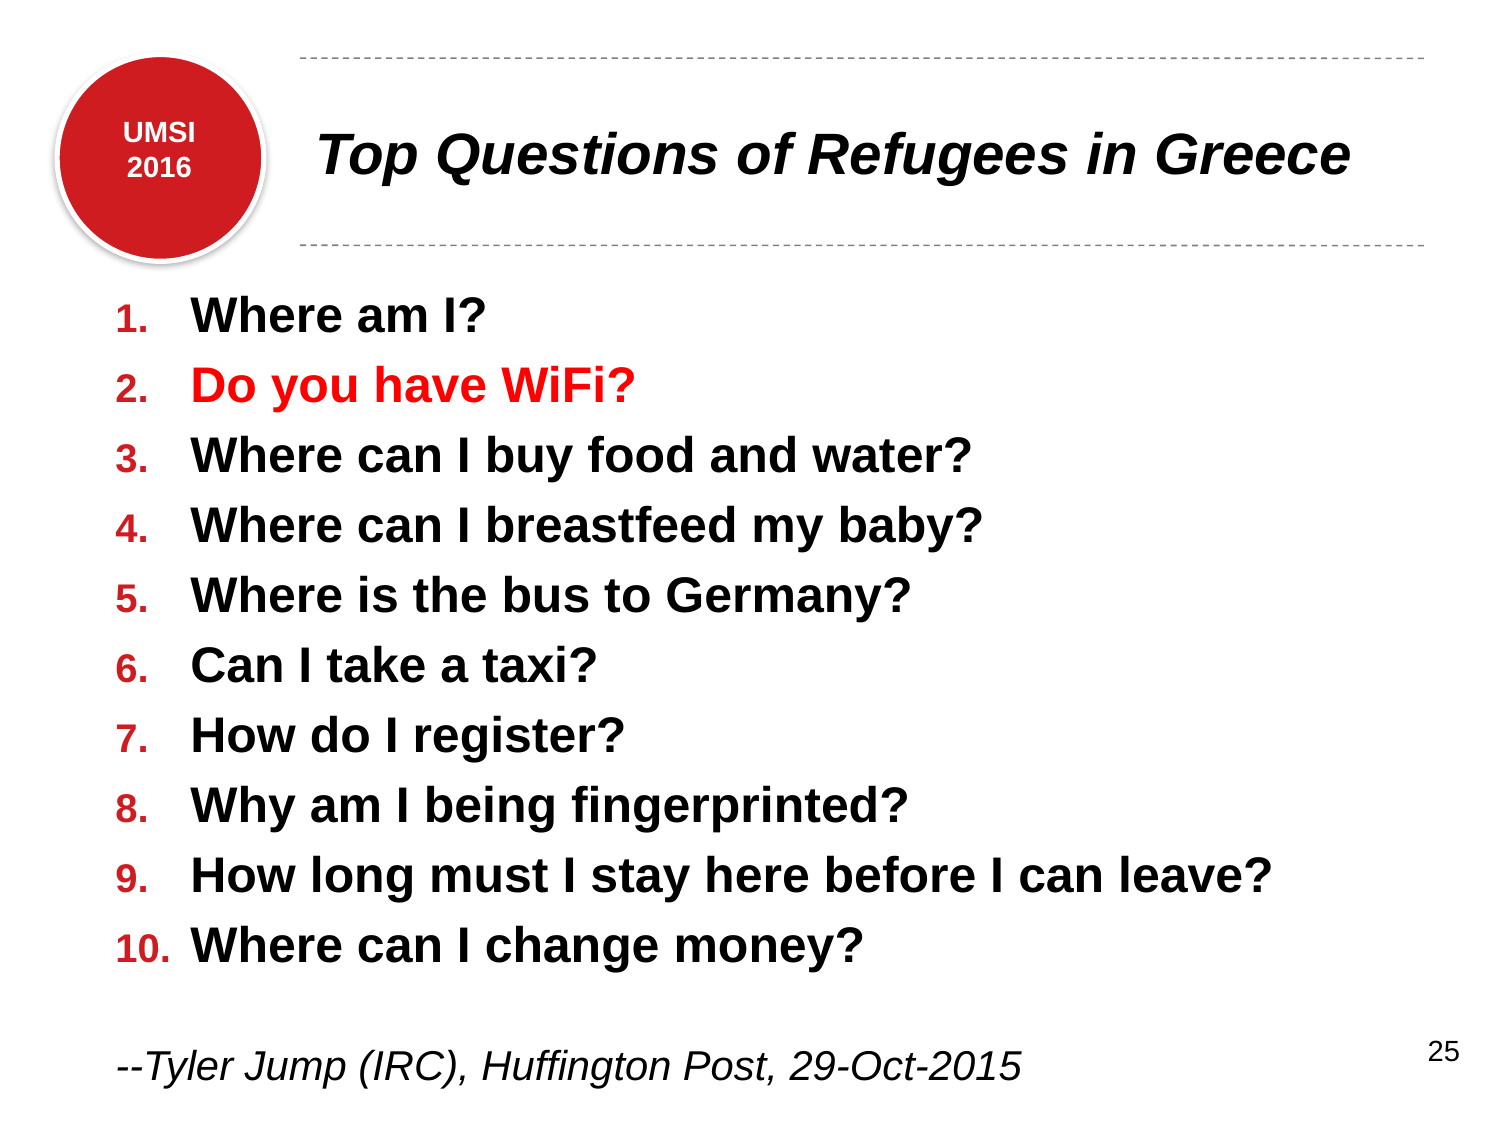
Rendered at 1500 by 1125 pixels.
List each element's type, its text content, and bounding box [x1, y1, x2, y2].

text_box 25 [1275, 1025, 1475, 1104]
title Top Questions of Refugees in Greece [299, 57, 1426, 246]
list Where am I? Do you have WiFi? Where can I buy food and water? Where can I breastfeed my baby? Where is the bus to Germany? Can I take a taxi? How do I register? Why am I being fingerprinted? How long must I stay here before I can leave? Where can I change money? --Tyler Jump (IRC), Huffington Post, 29-Oct-2015 [100, 274, 1426, 1012]
